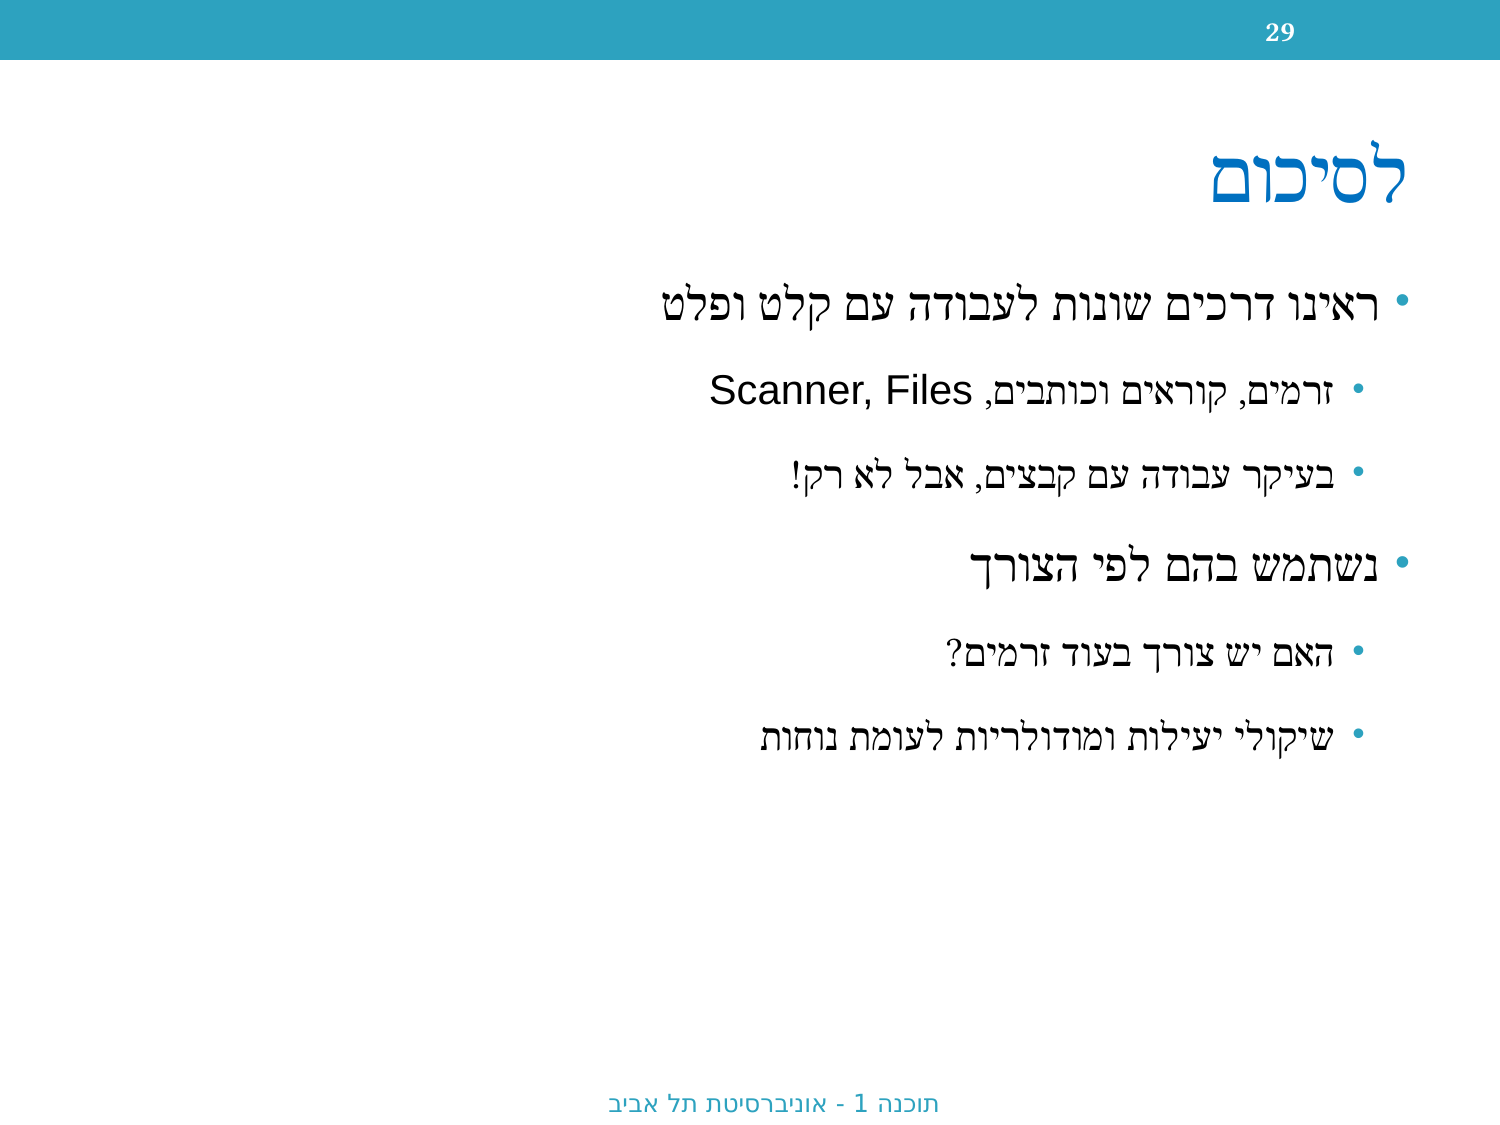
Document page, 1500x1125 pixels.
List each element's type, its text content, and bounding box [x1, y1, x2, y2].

title לסיכום [75, 87, 1425, 250]
slide_number 29 [1250, 3, 1425, 57]
list ראינו דרכים שונות לעבודה עם קלט ופלט זרמים, קוראים וכותבים, Scanner, Files בעיקר עבודה עם קבצים, אבל לא רק! נשתמש בהם לפי הצורך האם יש צורך בעוד זרמים? שיקולי יעילות ומודולריות לעומת נוחות [75, 262, 1425, 1063]
footer תוכנה 1 - אוניברסיטת תל אביב [436, 1075, 1112, 1125]
